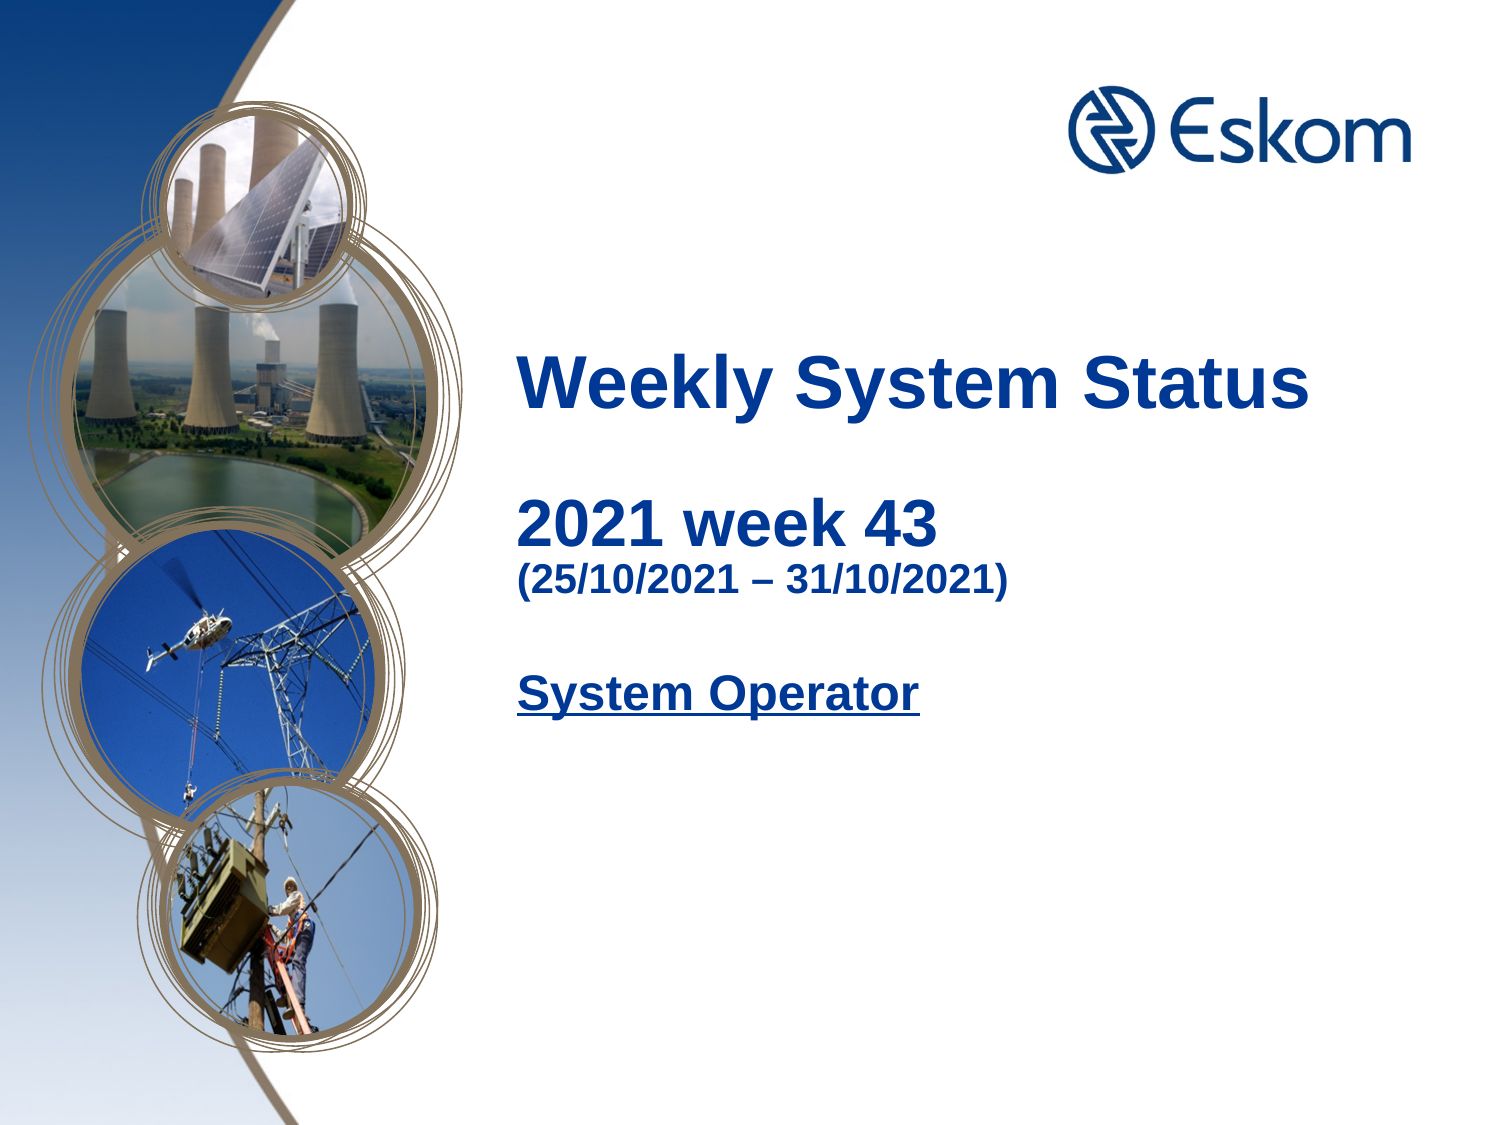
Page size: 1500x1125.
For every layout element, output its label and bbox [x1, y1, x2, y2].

text_box [0, 0, 1500, 1125]
text_box [137, 768, 438, 1053]
text_box [141, 101, 367, 313]
text_box [41, 506, 406, 850]
text_box [27, 196, 462, 607]
